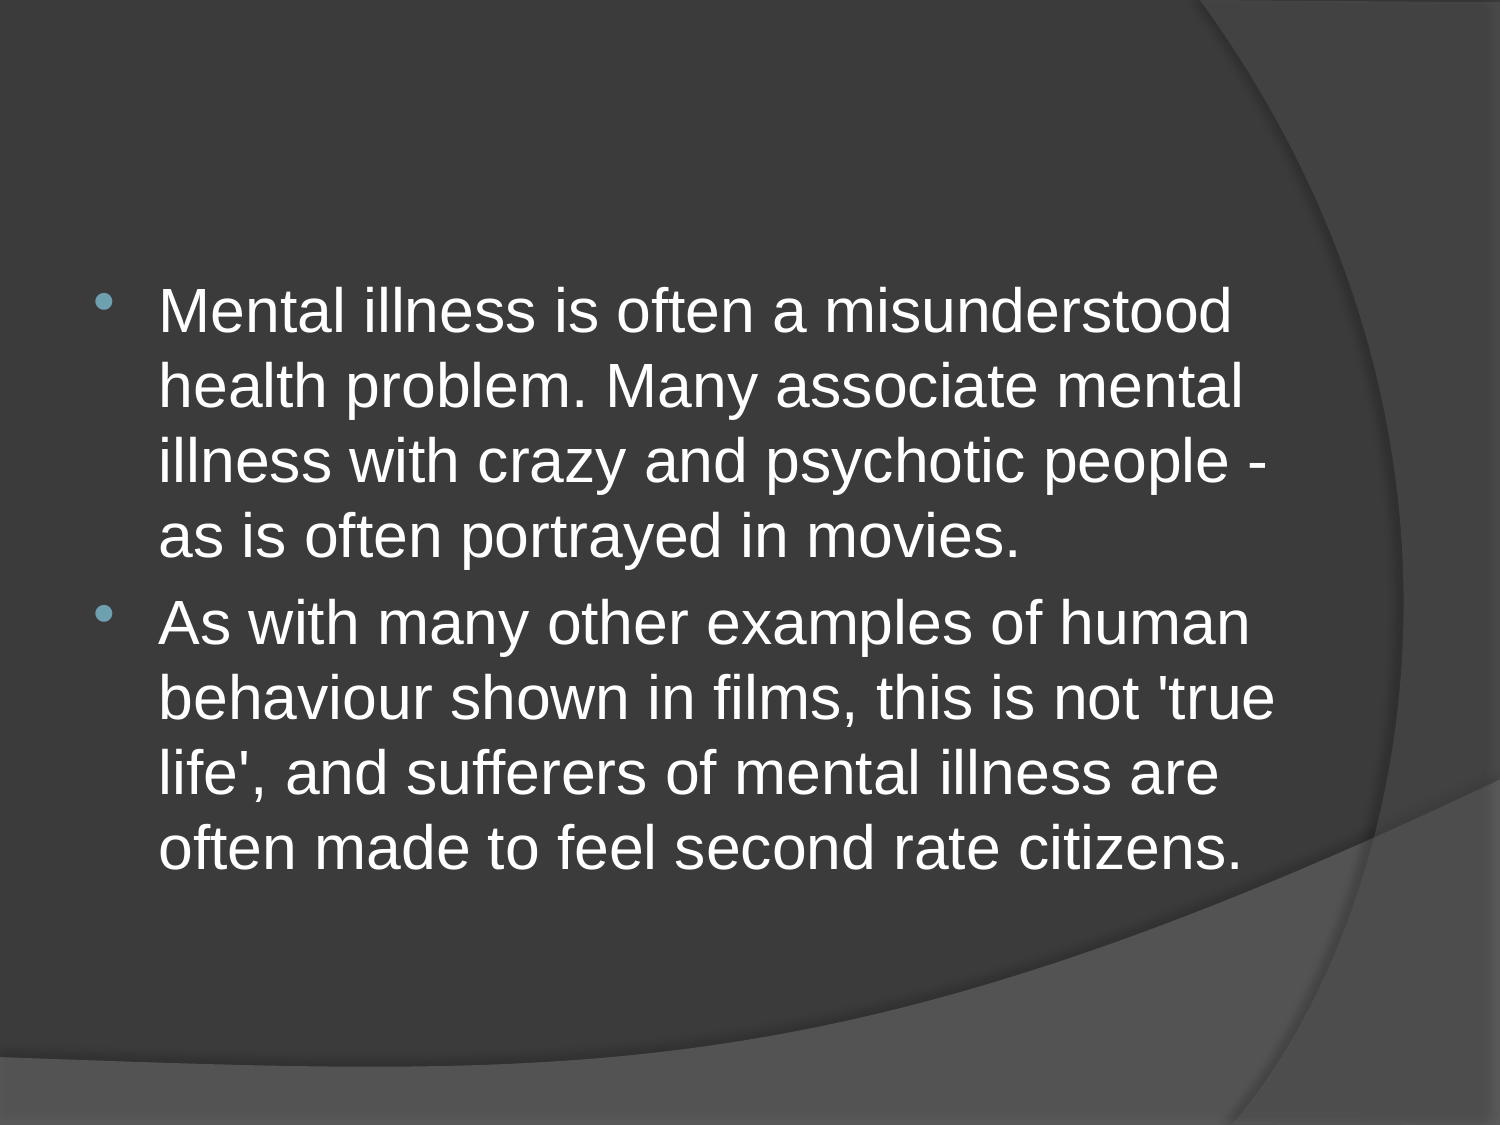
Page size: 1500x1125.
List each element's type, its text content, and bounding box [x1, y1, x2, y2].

list Mental illness is often a misunderstood health problem. Many associate mental illness with crazy and psychotic people - as is often portrayed in movies. As with many other examples of human behaviour shown in films, this is not 'true life', and sufferers of mental illness are often made to feel second rate citizens. [75, 262, 1300, 1005]
